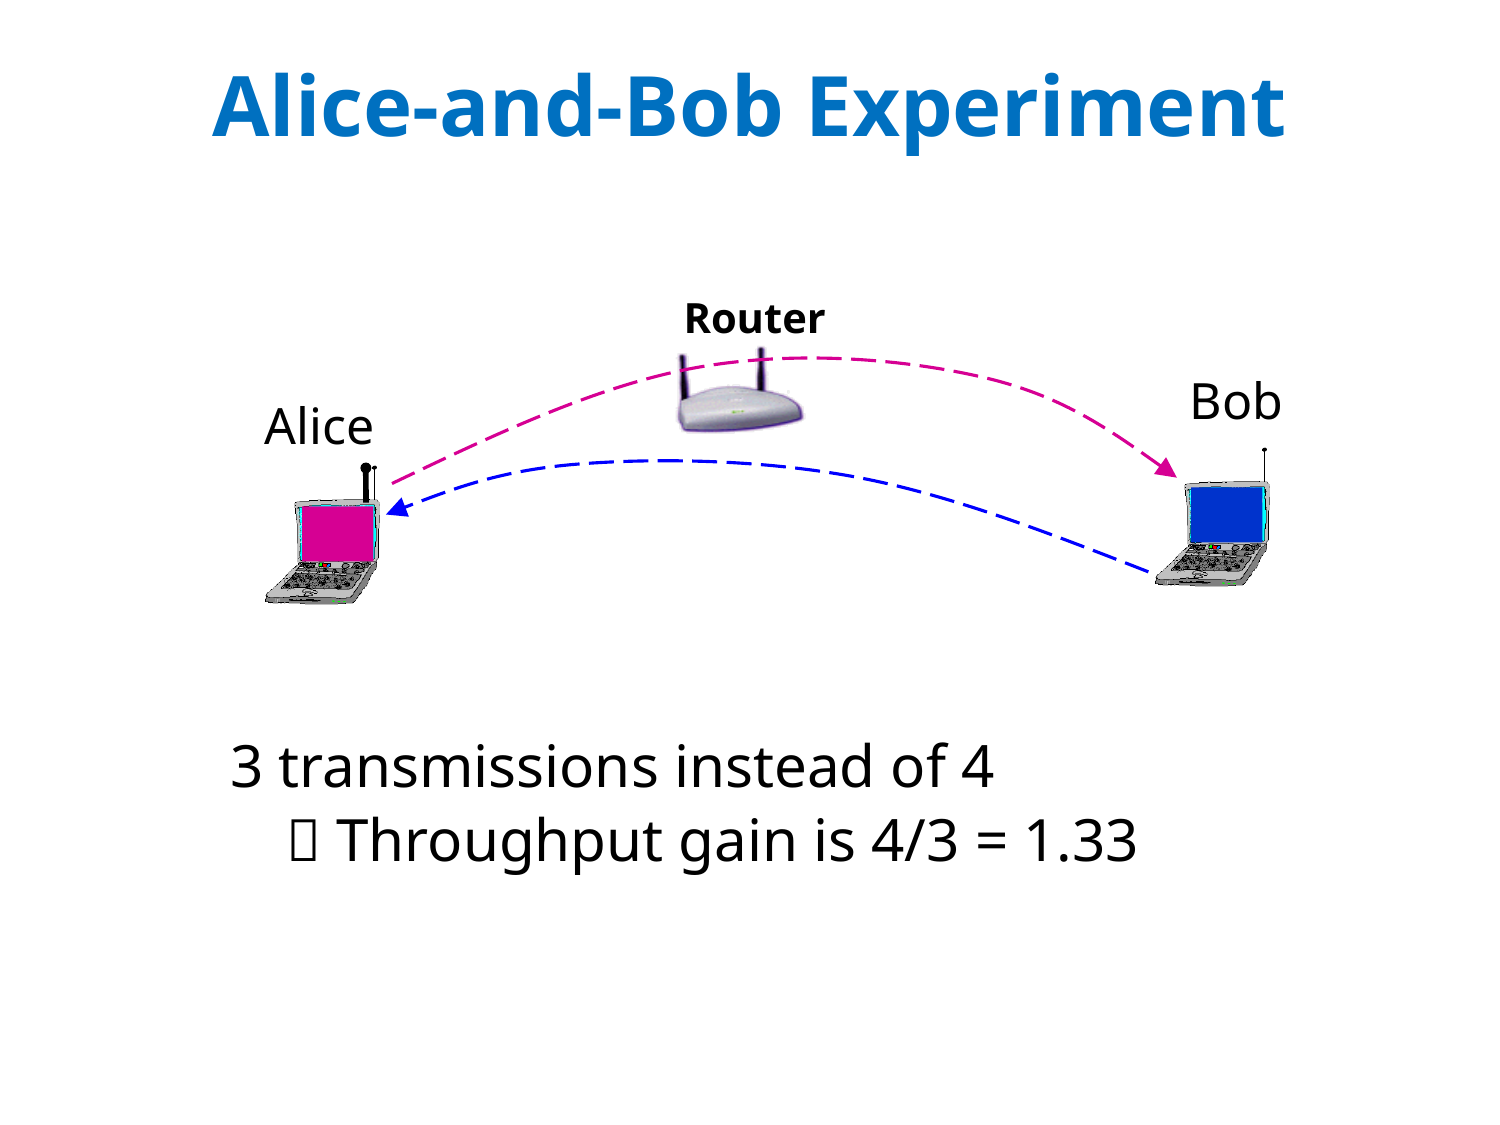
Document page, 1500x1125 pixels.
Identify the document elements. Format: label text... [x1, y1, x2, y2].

text_box Alice [249, 387, 425, 460]
text_box [441, 357, 1142, 480]
picture [673, 341, 809, 435]
text_box 3 transmissions instead of 4  Throughput gain is 4/3 = 1.33 [215, 729, 1316, 861]
title Alice-and-Bob Experiment [112, 9, 1388, 198]
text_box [224, 461, 489, 687]
text_box Bob [1175, 362, 1350, 438]
text_box Router [668, 284, 913, 350]
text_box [1147, 442, 1284, 594]
text_box [493, 460, 1142, 572]
